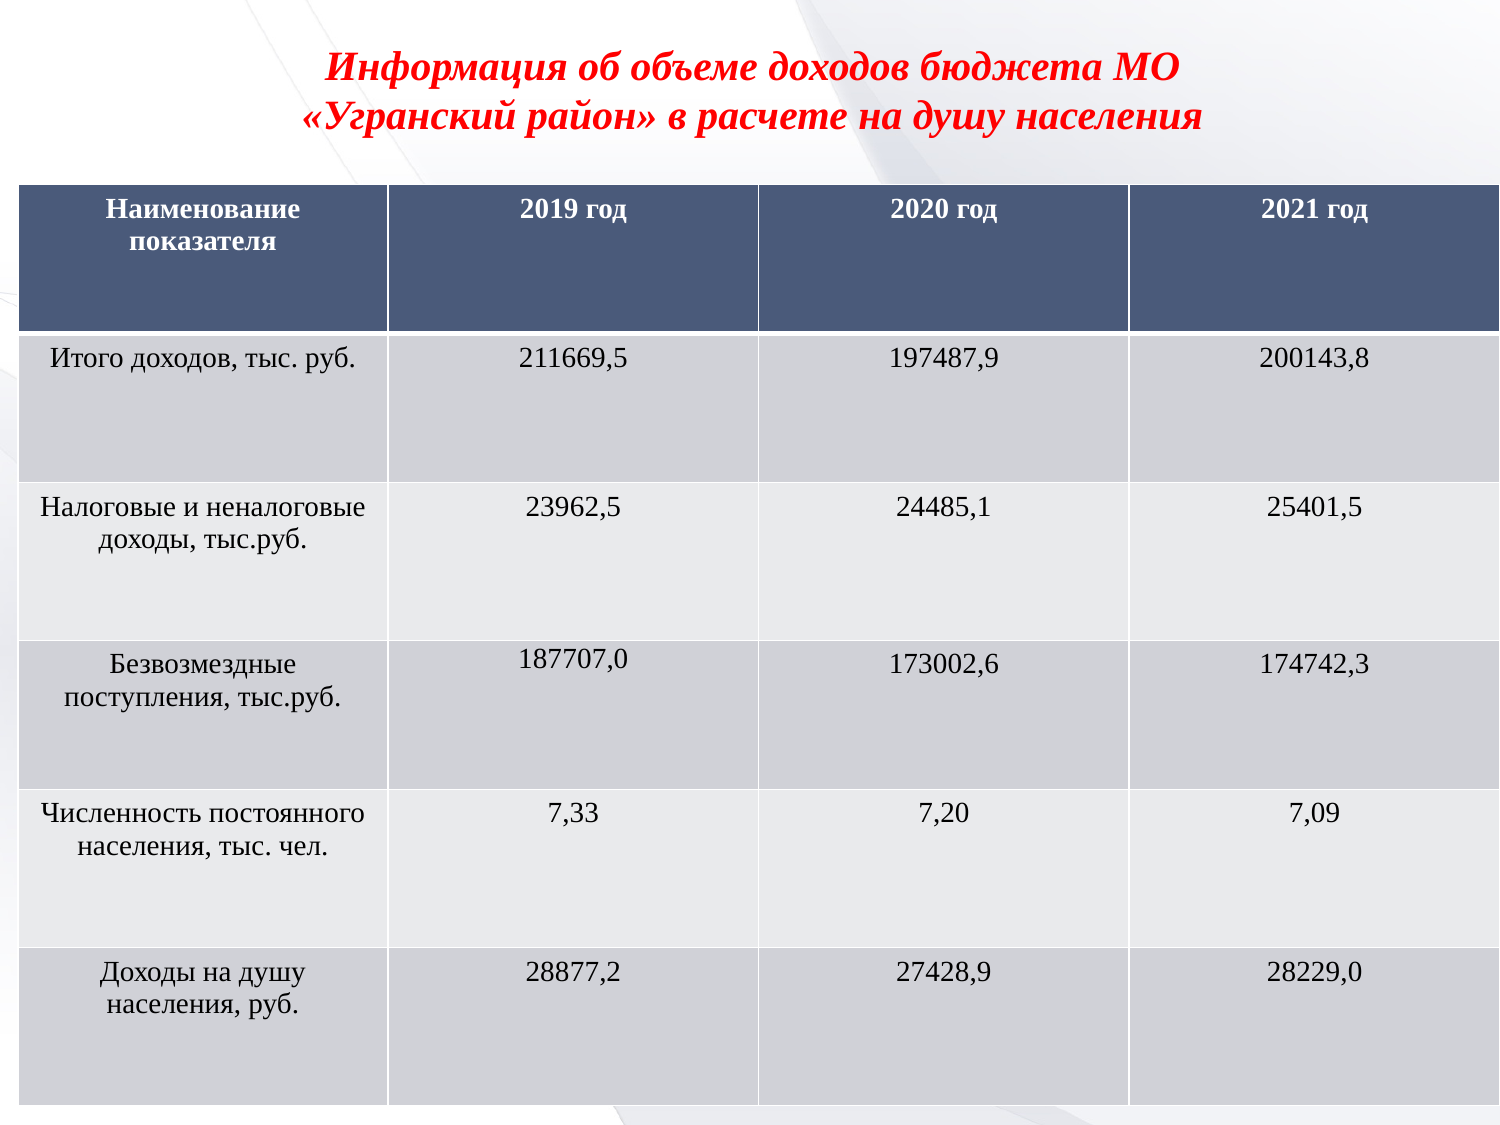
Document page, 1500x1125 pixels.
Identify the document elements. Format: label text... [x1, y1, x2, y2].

table_cell 23962,5 [389, 483, 758, 640]
table_cell 7,33 [389, 790, 758, 947]
table_cell 28877,2 [389, 948, 758, 1105]
table_cell 27428,9 [759, 948, 1128, 1105]
table_cell 211669,5 [389, 336, 758, 482]
table_cell 7,09 [1130, 790, 1499, 947]
table_cell 197487,9 [759, 336, 1128, 482]
text_box Информация об объеме доходов бюджета МО «Угранский район» в расчете на душу населения [203, 30, 1302, 146]
table_header 2021 год [1130, 185, 1499, 331]
table_cell Итого доходов, тыс. руб. [19, 336, 387, 482]
picture [0, 0, 1500, 1125]
table_cell 25401,5 [1130, 483, 1499, 640]
table_header Наименование показателя [19, 185, 387, 331]
table_cell 174742,3 [1130, 641, 1499, 789]
table_cell 187707,0 [389, 641, 758, 789]
table_cell 173002,6 [759, 641, 1128, 789]
table_cell Численность постоянного населения, тыс. чел. [19, 790, 387, 947]
table_cell 24485,1 [759, 483, 1128, 640]
table_cell 200143,8 [1130, 336, 1499, 482]
table_header 2019 год [389, 185, 758, 331]
table_cell 7,20 [759, 790, 1128, 947]
table_header 2020 год [759, 185, 1128, 331]
table_cell Безвозмездные поступления, тыс.руб. [19, 641, 387, 789]
table_cell Доходы на душу населения, руб. [19, 948, 387, 1105]
table_cell Налоговые и неналоговые доходы, тыс.руб. [19, 483, 387, 640]
table_cell 28229,0 [1130, 948, 1499, 1105]
